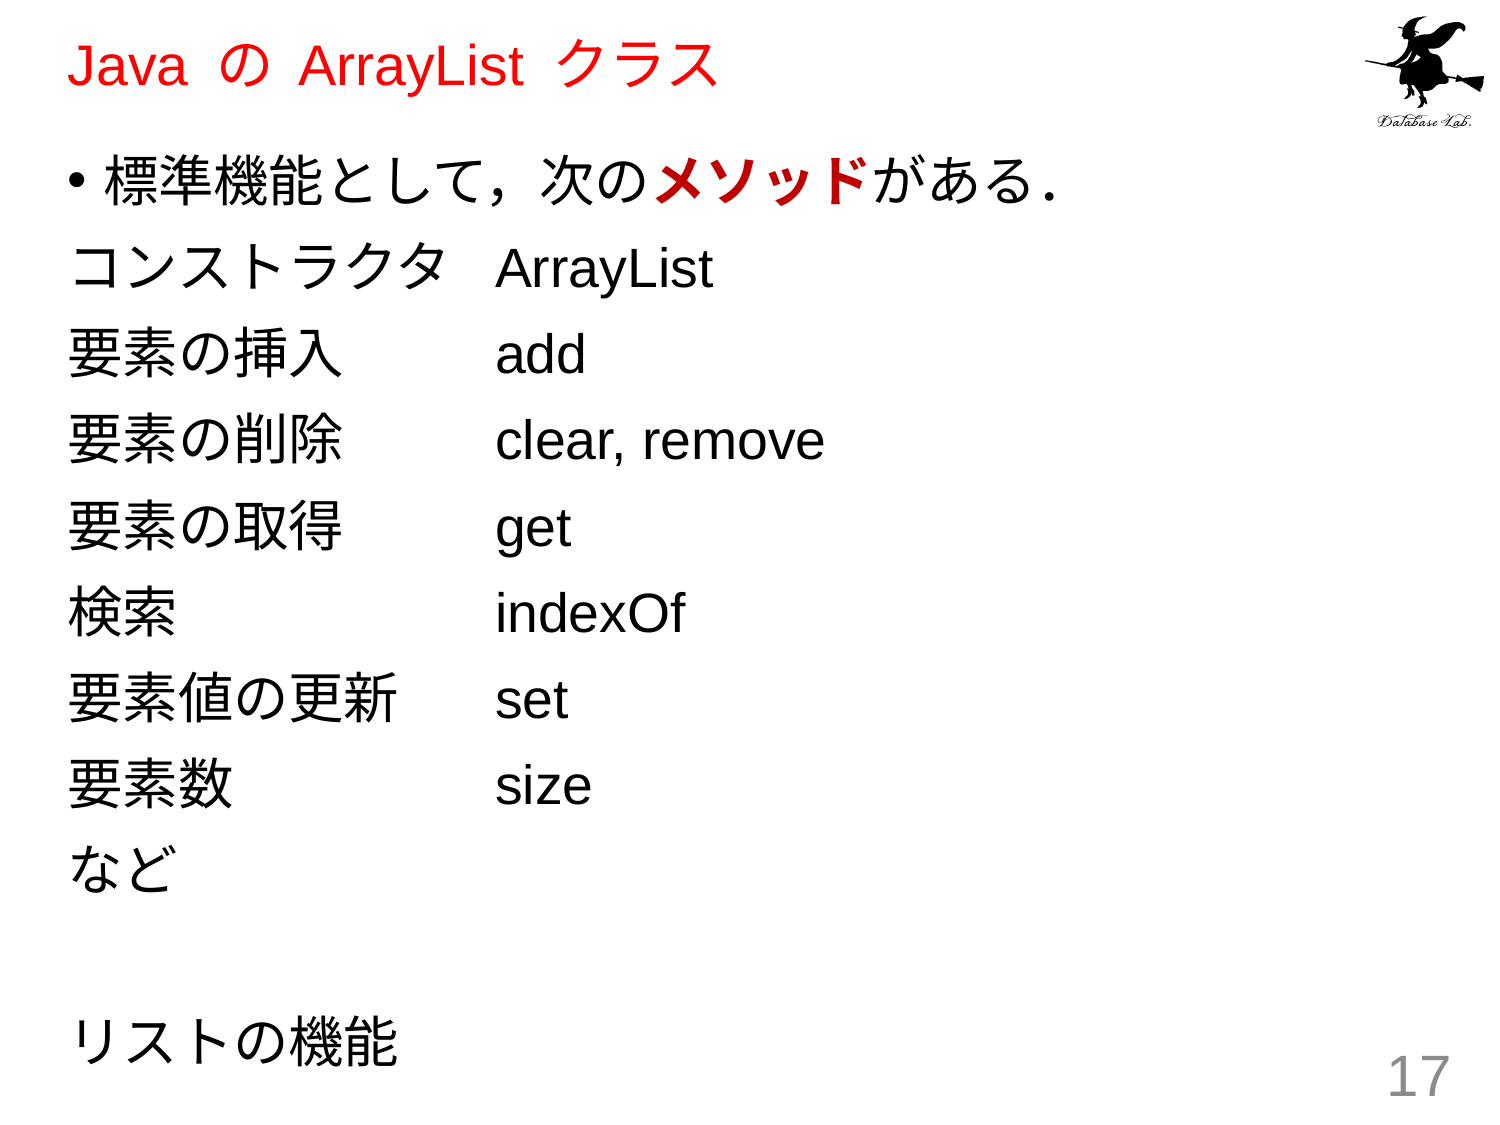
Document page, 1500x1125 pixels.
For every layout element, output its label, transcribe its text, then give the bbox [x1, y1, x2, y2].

slide_number 17 [1129, 1042, 1467, 1103]
title Java の ArrayList クラス [52, 28, 1441, 106]
list 標準機能として，次のメソッドがある． コンストラクタ ArrayList 要素の挿入 add 要素の削除 clear, remove 要素の取得 get 検索 indexOf 要素値の更新 set 要素数 size など リストの機能 [52, 138, 1441, 1088]
picture [1362, 14, 1486, 130]
